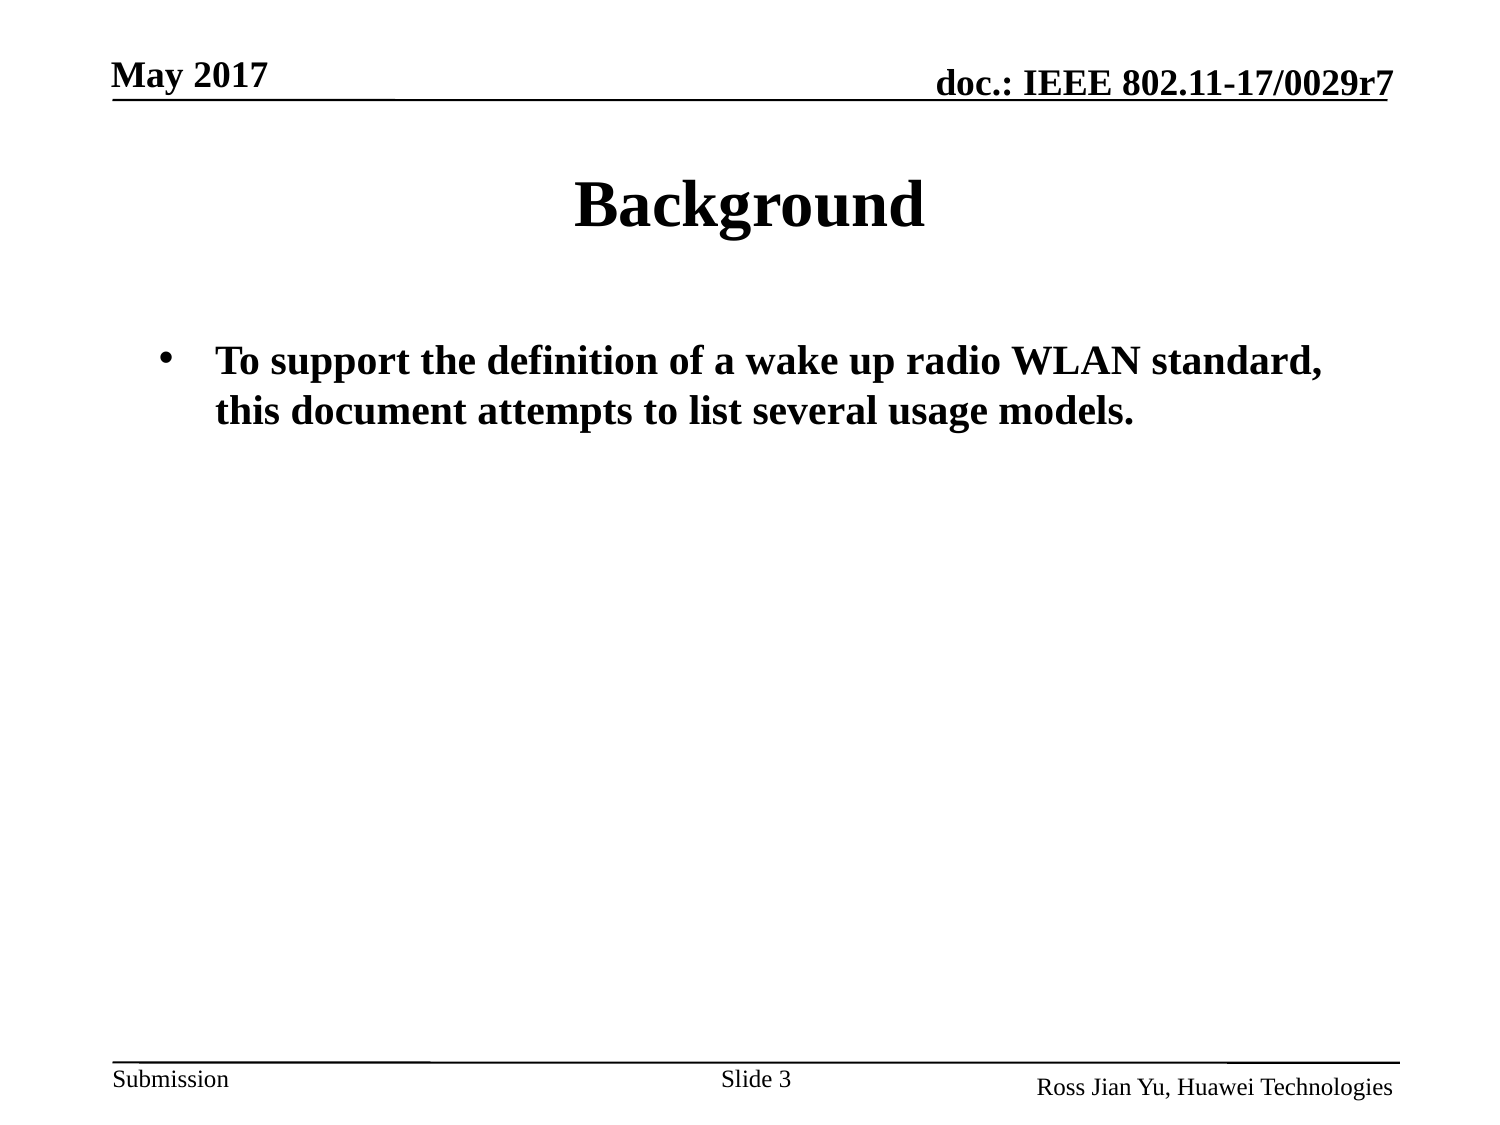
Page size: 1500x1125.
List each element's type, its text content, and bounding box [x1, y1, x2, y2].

text_box May 2017 [110, 49, 419, 95]
slide_number Slide 3 [712, 1061, 800, 1123]
title Background [112, 112, 1388, 288]
text_box Ross Jian Yu, Huawei Technologies [871, 1070, 1394, 1100]
list To support the definition of a wake up radio WLAN standard, this document attempts to list several usage models. [87, 324, 1363, 1000]
